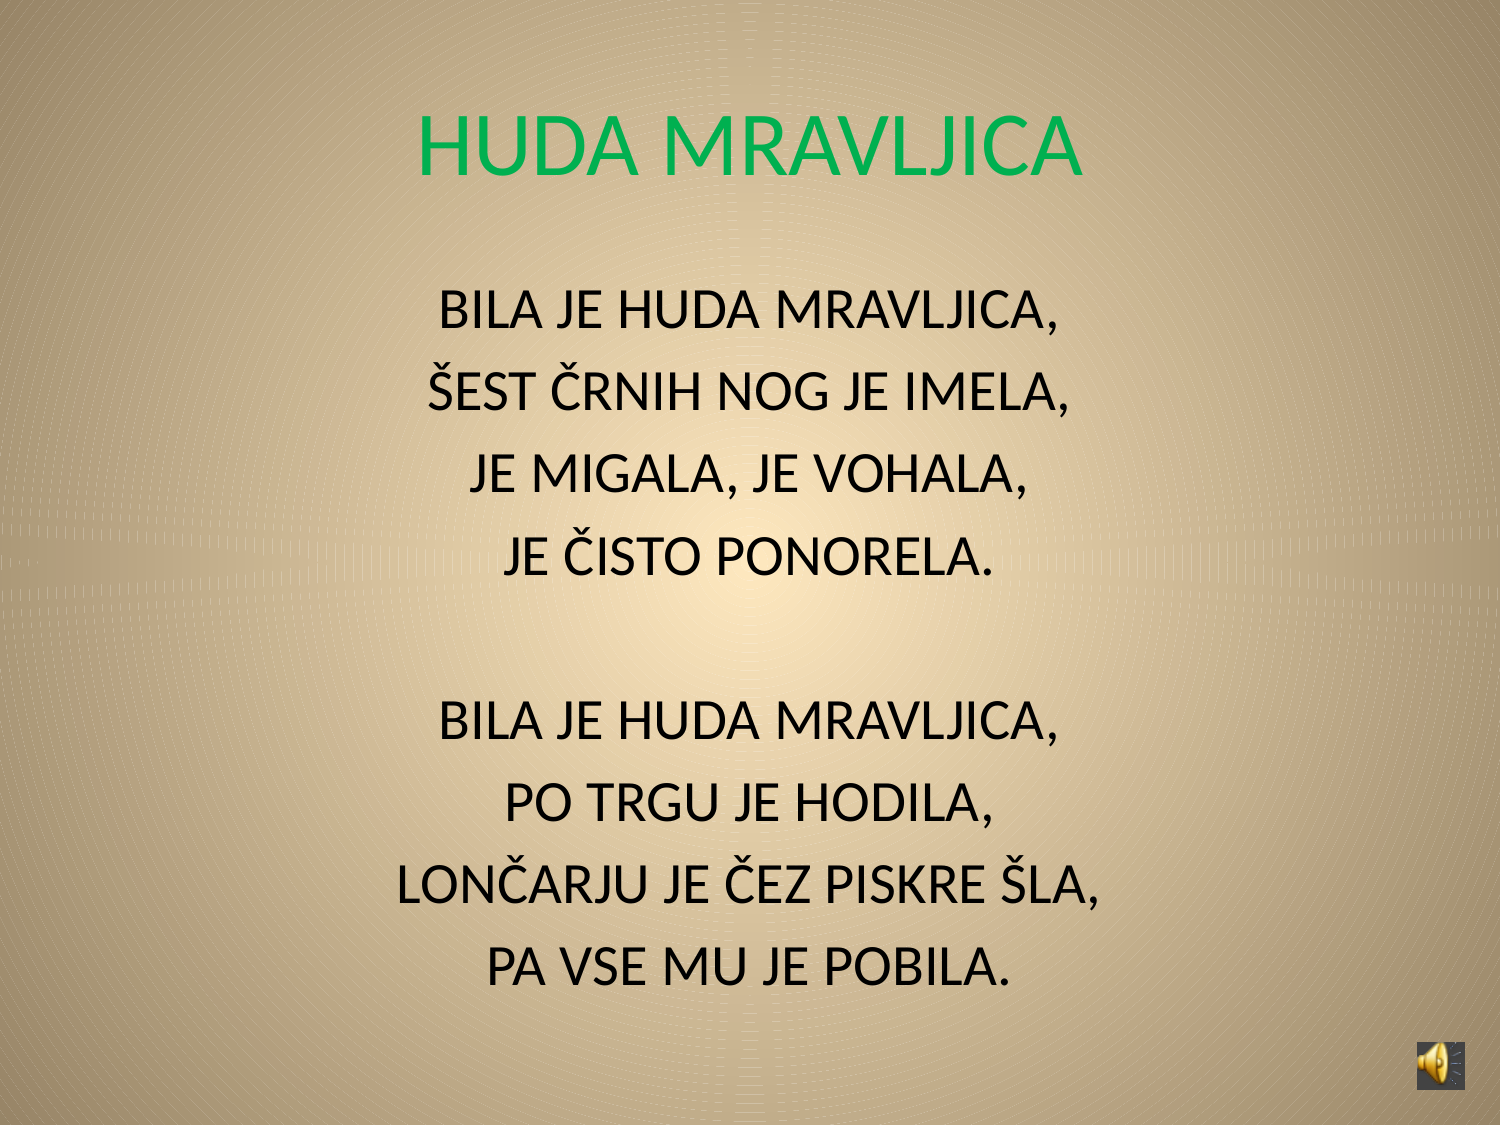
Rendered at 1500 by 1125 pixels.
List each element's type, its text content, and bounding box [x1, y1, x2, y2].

list BILA JE HUDA MRAVLJICA, ŠEST ČRNIH NOG JE IMELA, JE MIGALA, JE VOHALA, JE ČISTO PONORELA. BILA JE HUDA MRAVLJICA, PO TRGU JE HODILA, LONČARJU JE ČEZ PISKRE ŠLA, PA VSE MU JE POBILA. [75, 262, 1425, 1005]
title HUDA MRAVLJICA [75, 45, 1425, 233]
picture [1415, 1040, 1467, 1092]
